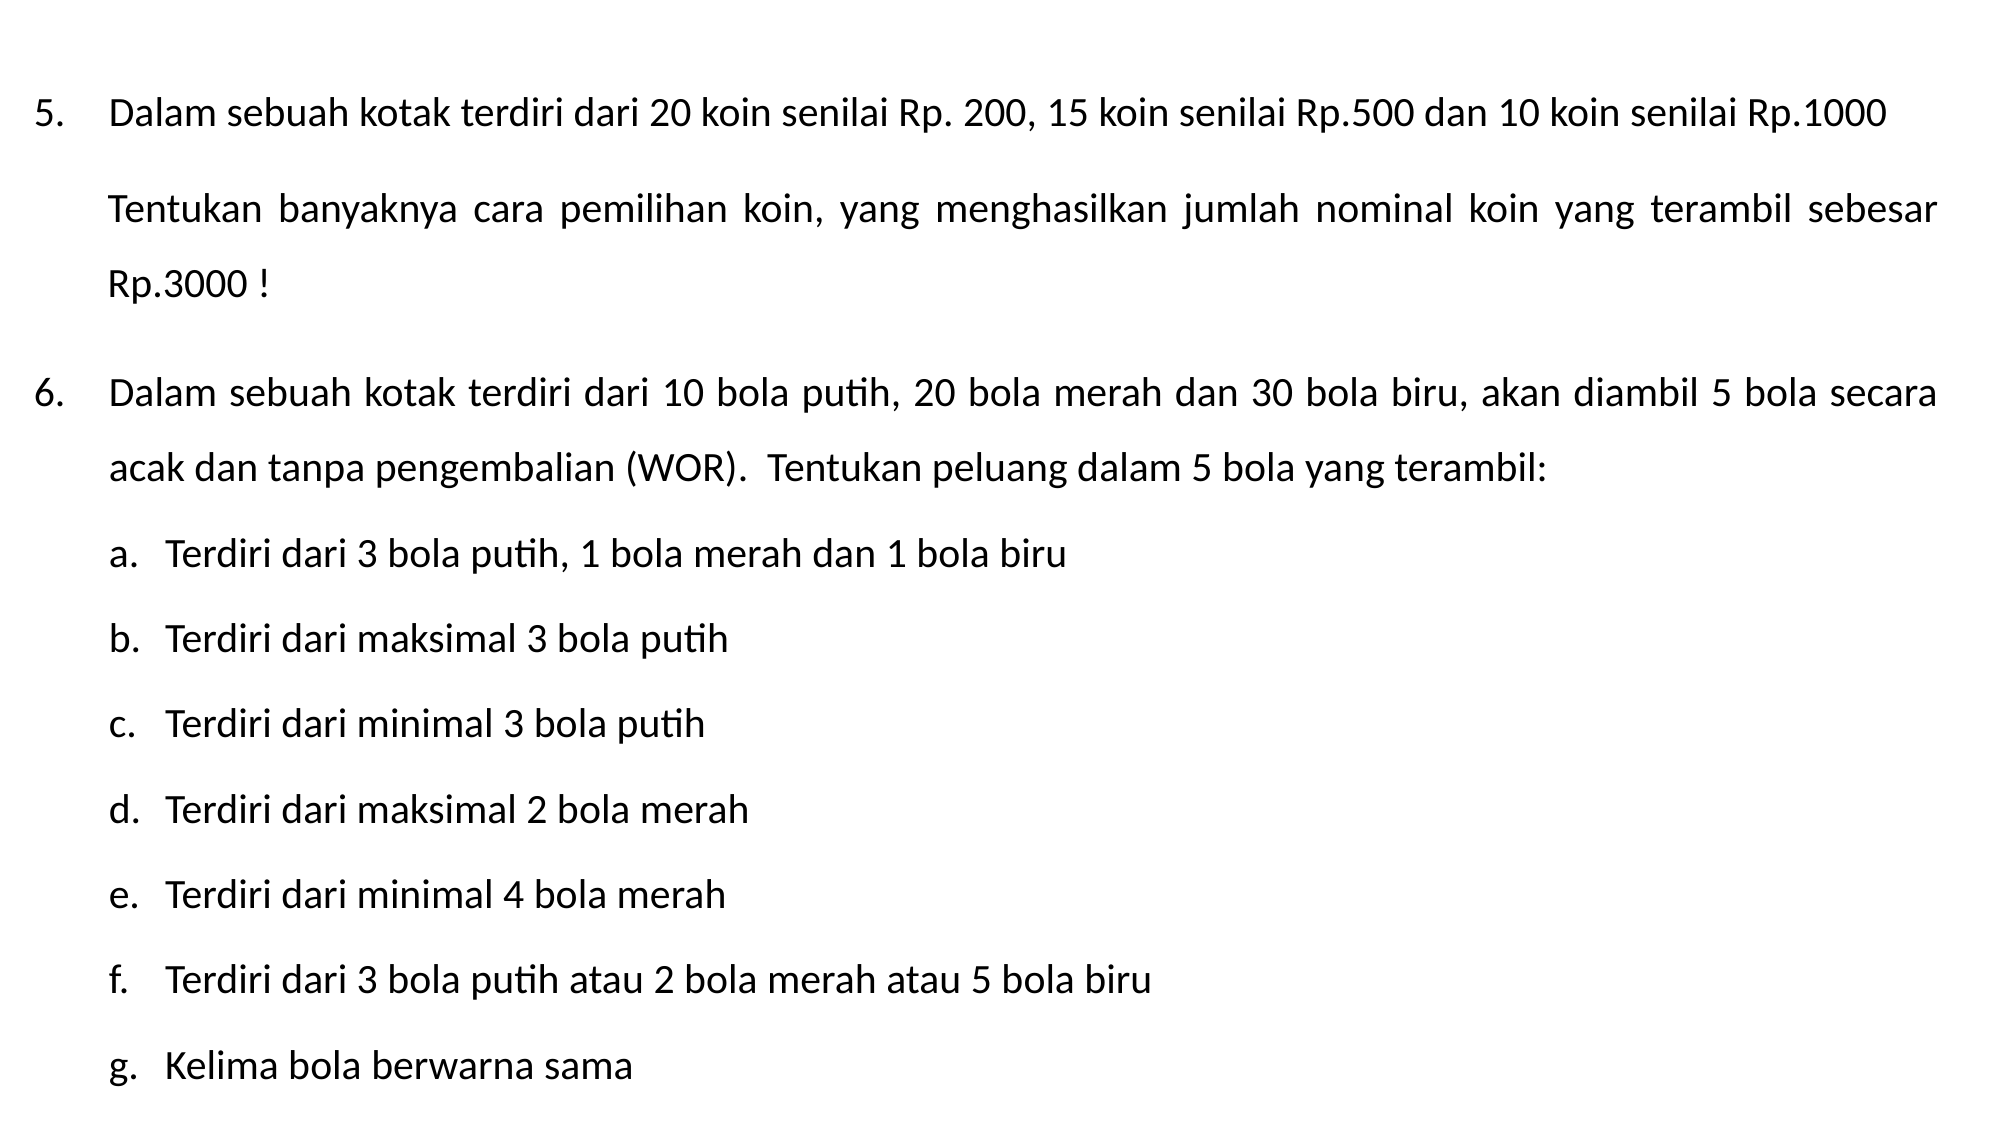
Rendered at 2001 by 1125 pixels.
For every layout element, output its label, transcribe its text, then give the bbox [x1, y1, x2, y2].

text_box Dalam sebuah kotak terdiri dari 20 koin senilai Rp. 200, 15 koin senilai Rp.500 dan 10 koin senilai Rp.1000 Tentukan banyaknya cara pemilihan koin, yang menghasilkan jumlah nominal koin yang terambil sebesar Rp.3000 ! [18, 52, 1955, 271]
text_box Dalam sebuah kotak terdiri dari 10 bola putih, 20 bola merah dan 30 bola biru, akan diambil 5 bola secara acak dan tanpa pengembalian (WOR). Tentukan peluang dalam 5 bola yang terambil: Terdiri dari 3 bola putih, 1 bola merah dan 1 bola biru Terdiri dari maksimal 3 bola putih Terdiri dari minimal 3 bola putih Terdiri dari maksimal 2 bola merah Terdiri dari minimal 4 bola merah Terdiri dari 3 bola putih atau 2 bola merah atau 5 bola biru Kelima bola berwarna sama [18, 332, 1955, 1004]
